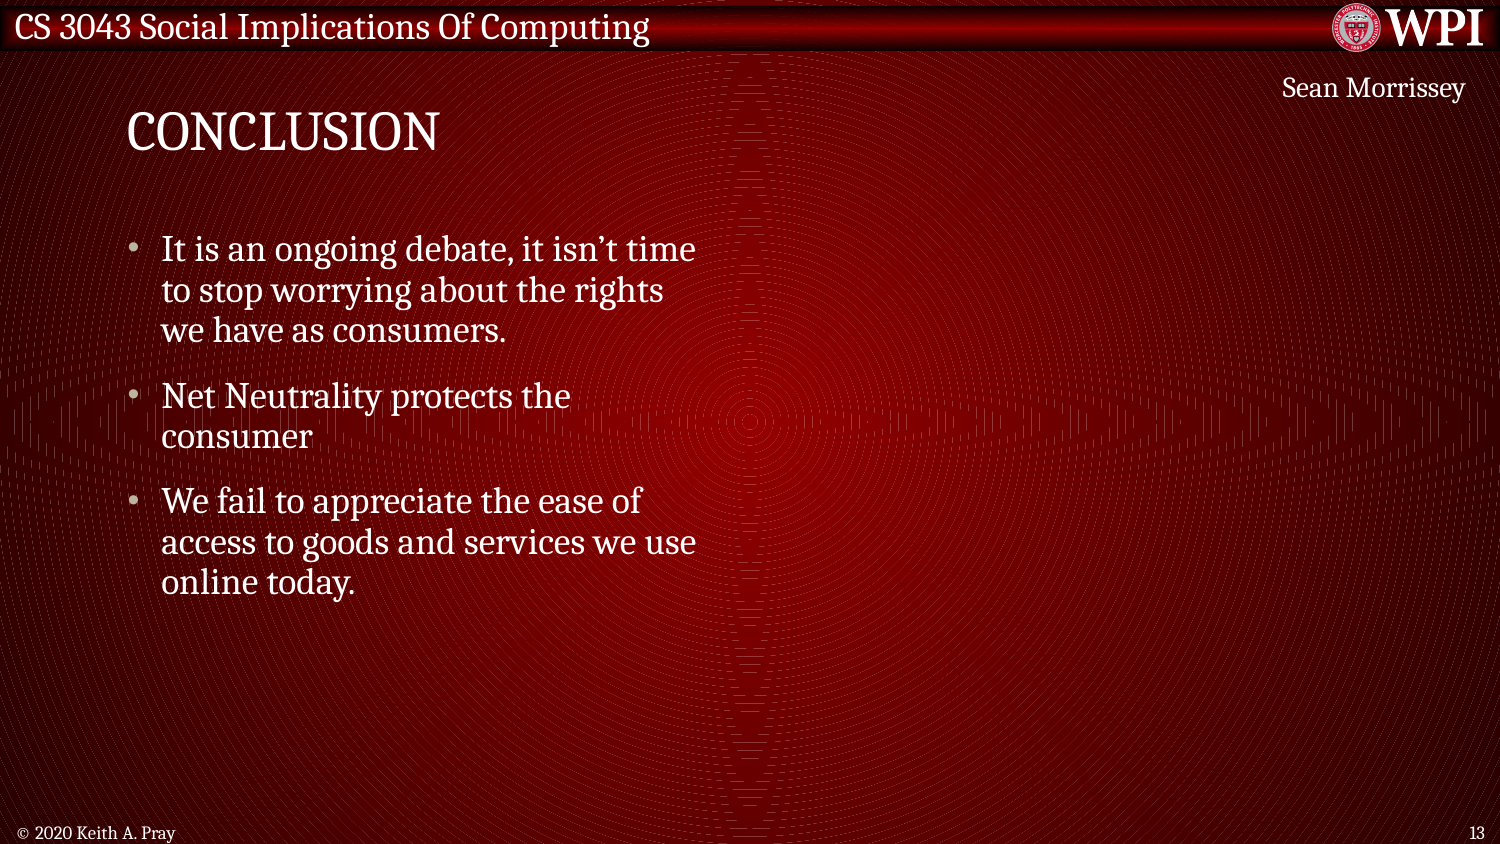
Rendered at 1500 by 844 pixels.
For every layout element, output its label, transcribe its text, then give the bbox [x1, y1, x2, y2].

text_box Sean Morrissey [1123, 61, 1481, 111]
picture [1332, 3, 1483, 52]
slide_number 13 [1397, 819, 1500, 844]
footer © 2020 Keith A. Pray [0, 819, 913, 844]
title Conclusion [112, 59, 1388, 210]
list It is an ongoing debate, it isn’t time to stop worrying about the rights we have as consumers. Net Neutrality protects the consumer We fail to appreciate the ease of access to goods and services we use online today. [112, 221, 725, 772]
